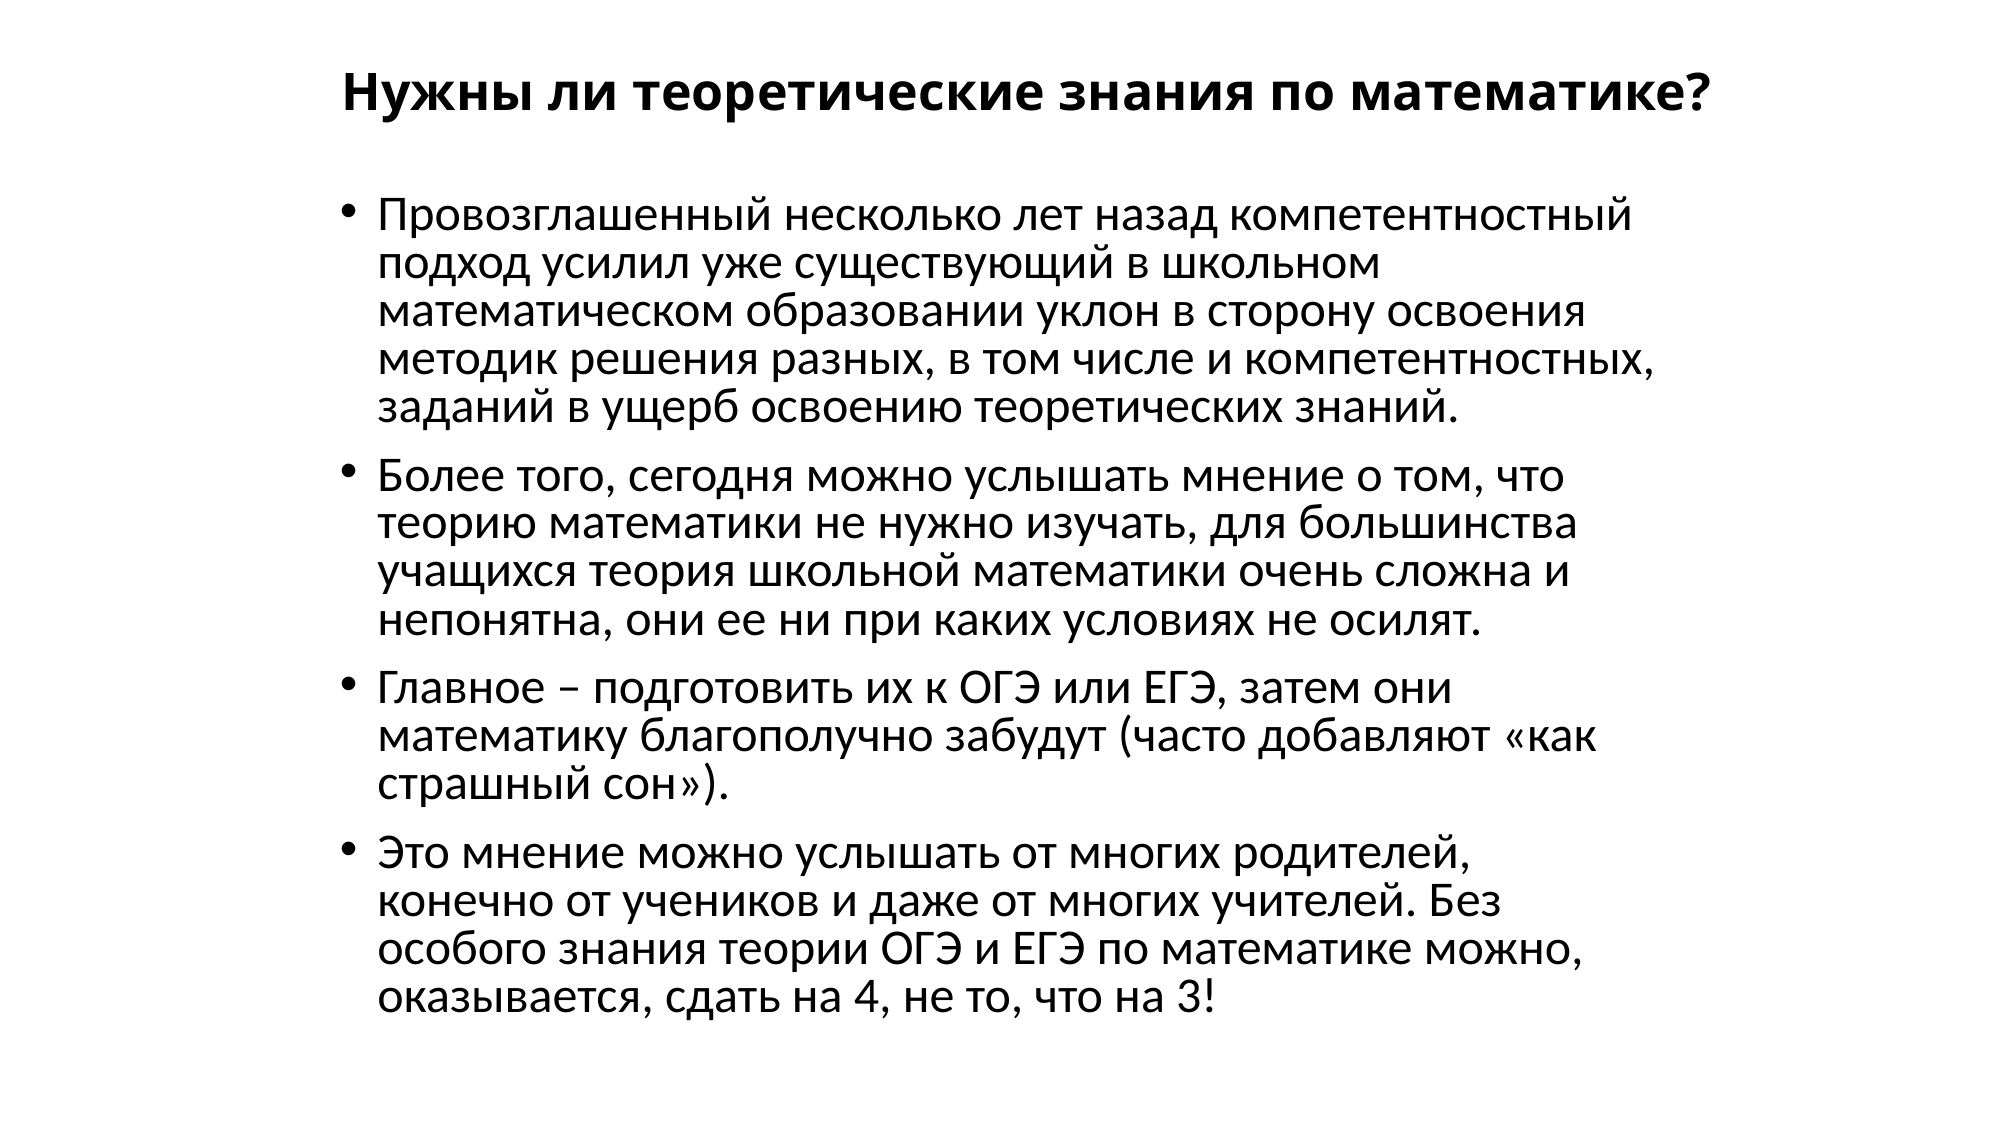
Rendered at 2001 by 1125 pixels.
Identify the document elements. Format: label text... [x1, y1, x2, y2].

title Нужны ли теоретические знания по математике? [326, 31, 1750, 147]
list Провозглашенный несколько лет назад компетентностный подход усилил уже существующий в школьном математическом образовании уклон в сторону освоения методик решения разных, в том числе и компетентностных, заданий в ущерб освоению теоретических знаний. Более того, сегодня можно услышать мнение о том, что теорию математики не нужно изучать, для большинства учащихся теория школьной математики очень сложна и непонятна, они ее ни при каких условиях не осилят. Главное – подготовить их к ОГЭ или ЕГЭ, затем они математику благополучно забудут (часто добавляют «как страшный сон»). Это мнение можно услышать от многих родителей, конечно от учеников и даже от многих учителей. Без особого знания теории ОГЭ и ЕГЭ по математике можно, оказывается, сдать на 4, не то, что на 3! [324, 184, 1675, 1106]
